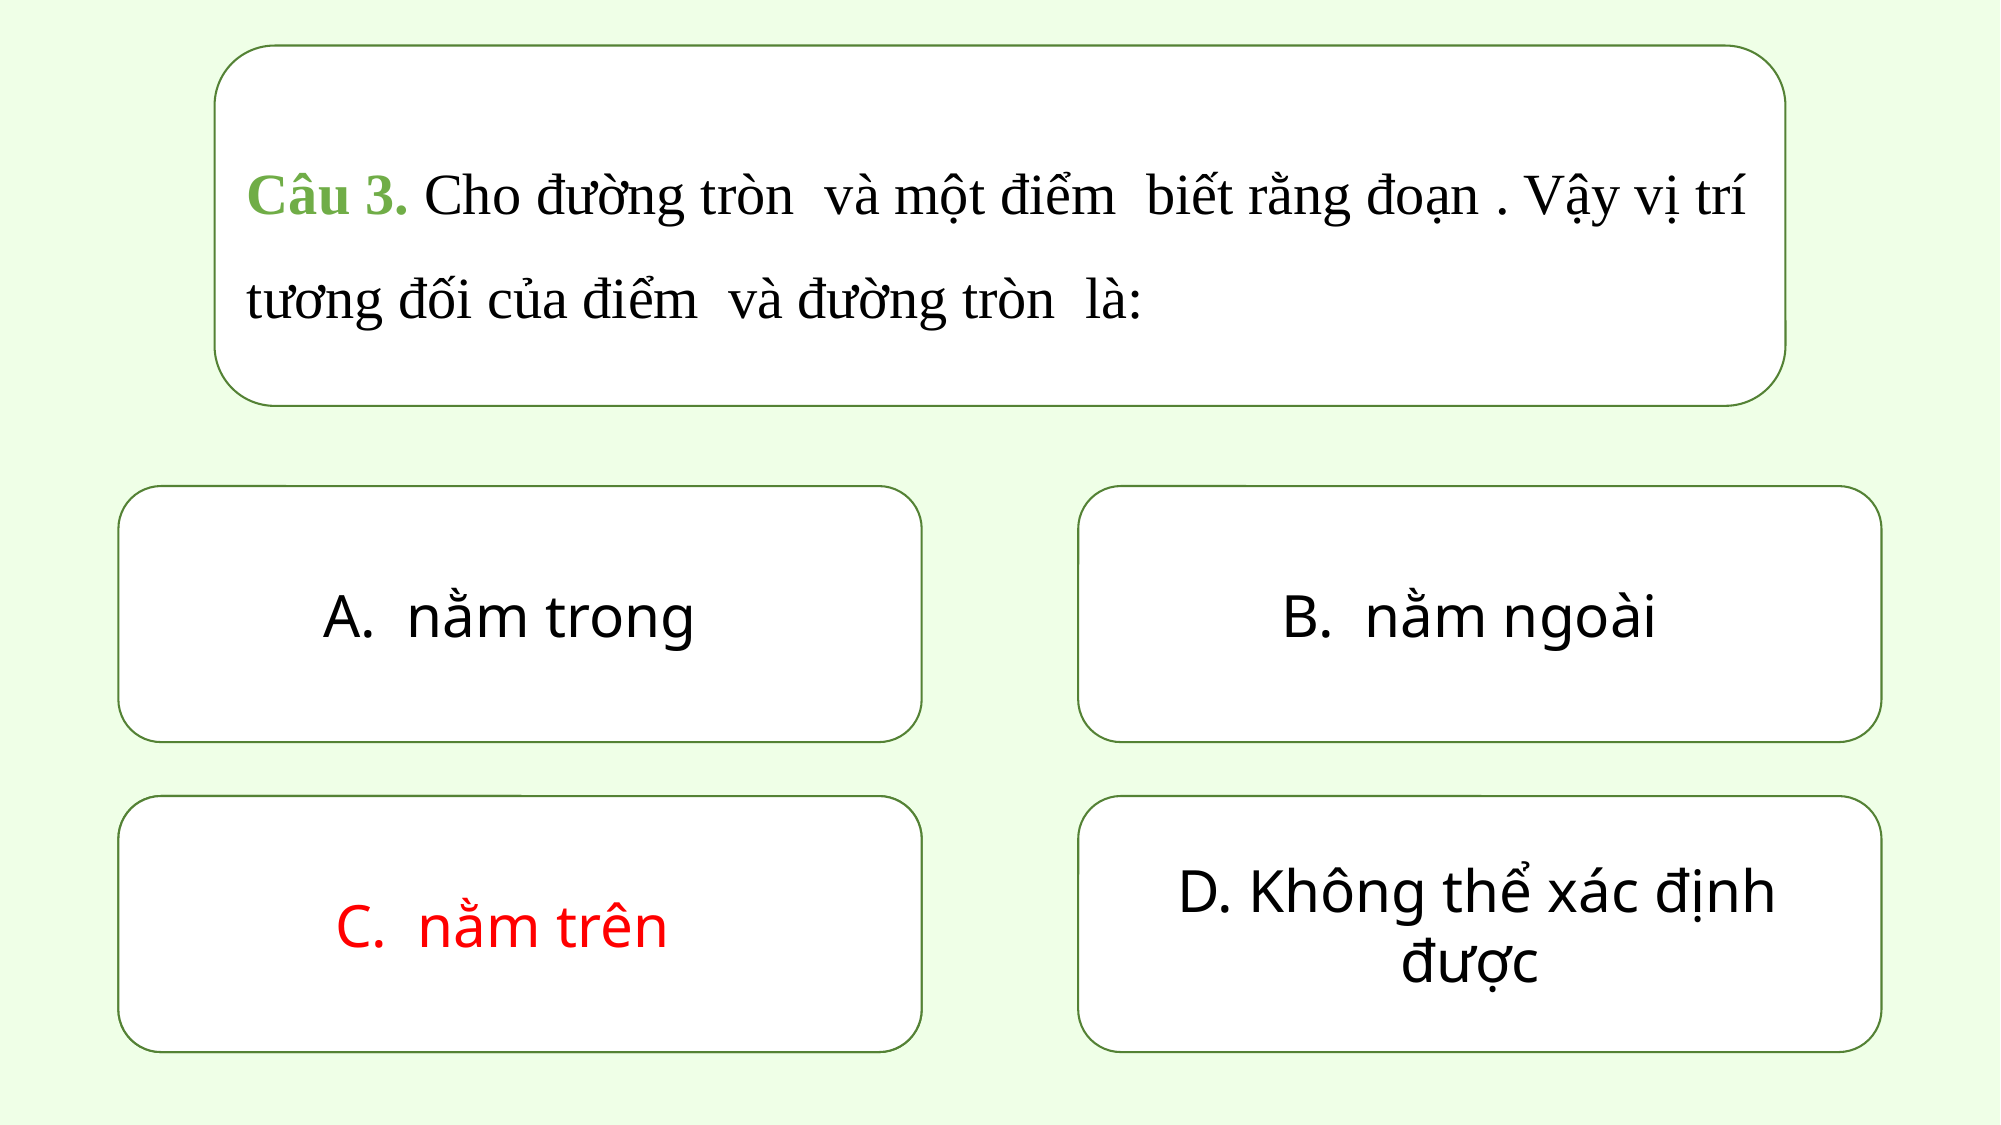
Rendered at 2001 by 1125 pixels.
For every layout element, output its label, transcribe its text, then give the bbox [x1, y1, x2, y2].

text_box D. Không thể xác định được [1077, 794, 1883, 1054]
